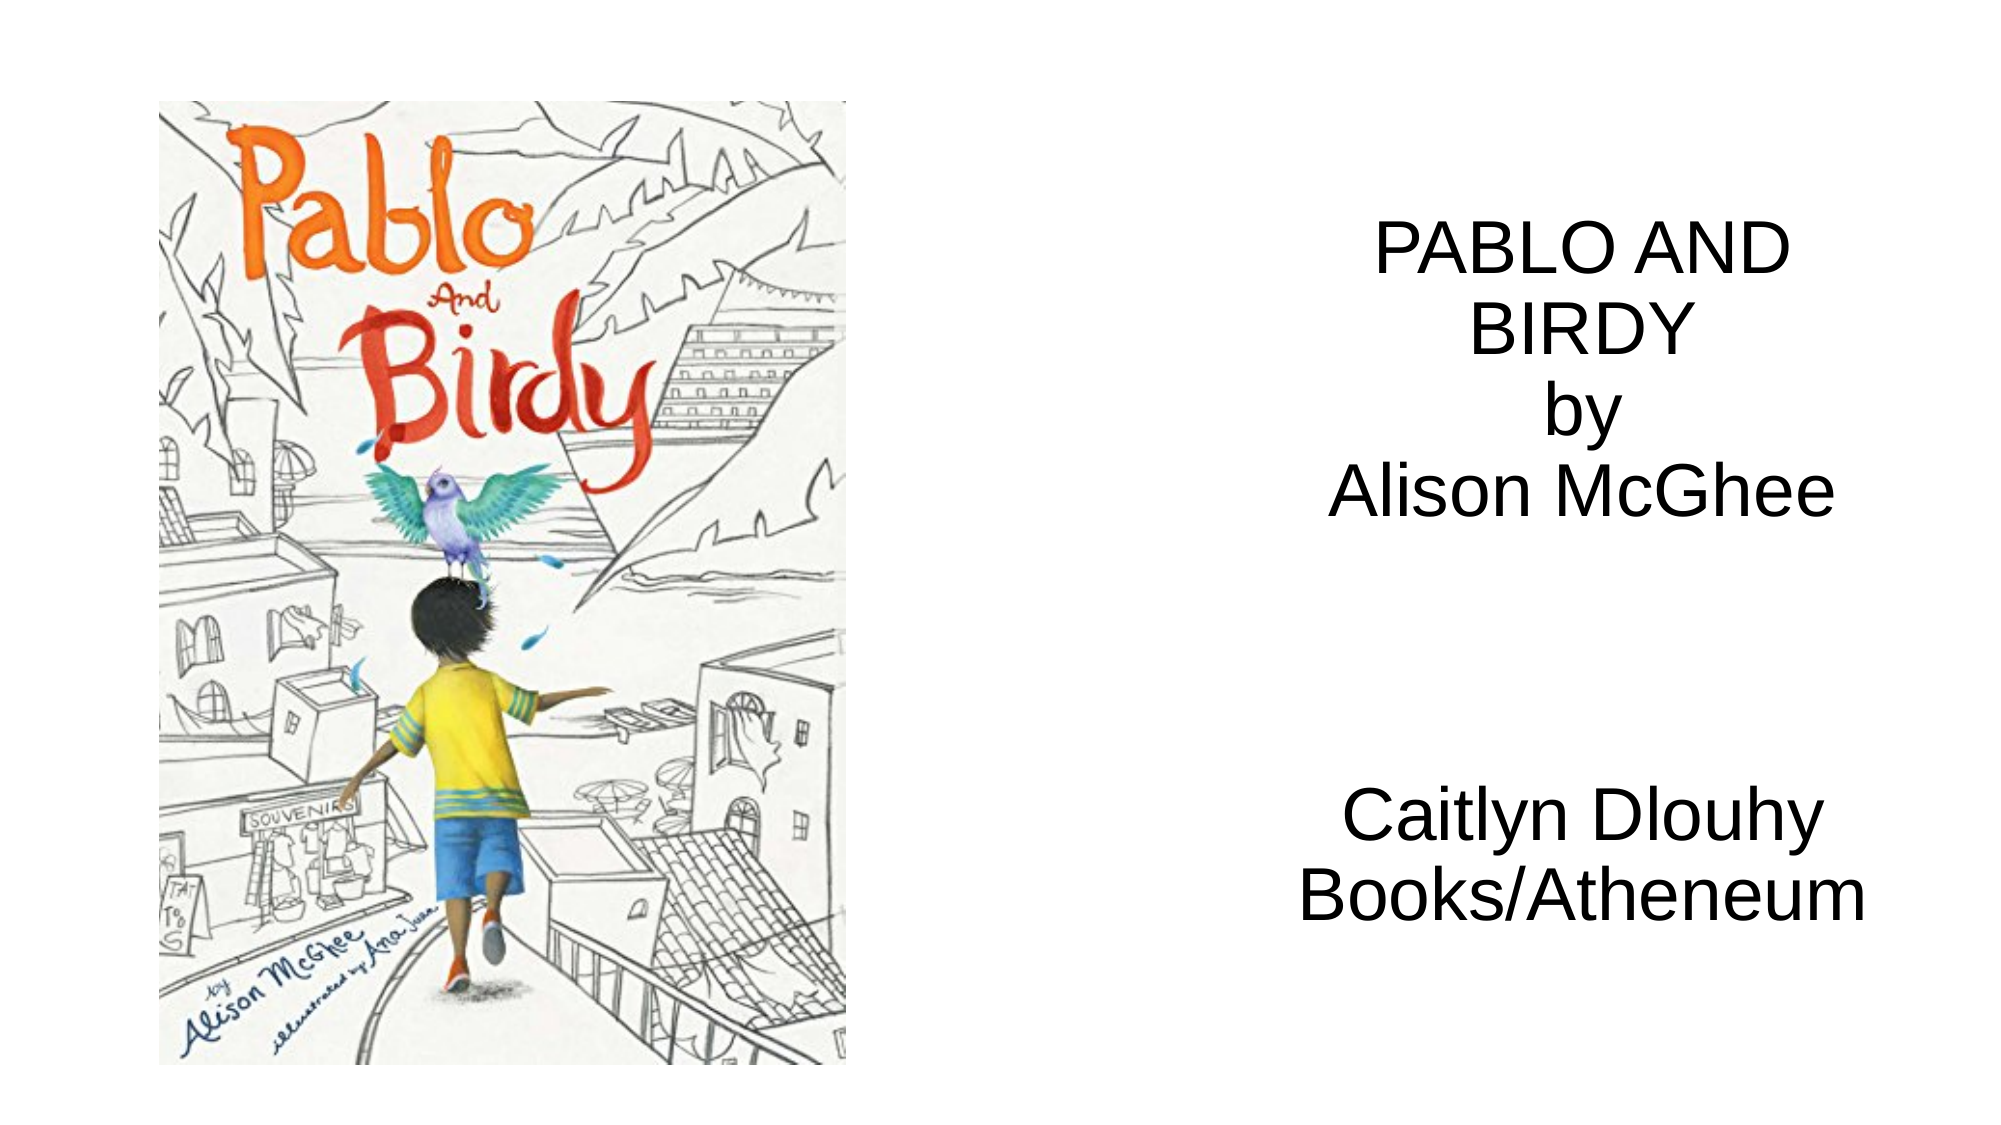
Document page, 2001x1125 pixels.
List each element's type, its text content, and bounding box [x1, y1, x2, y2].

title PABLO AND BIRDY by Alison McGhee Caitlyn Dlouhy Books/Atheneum [1278, 81, 1888, 1065]
picture [159, 101, 846, 1065]
